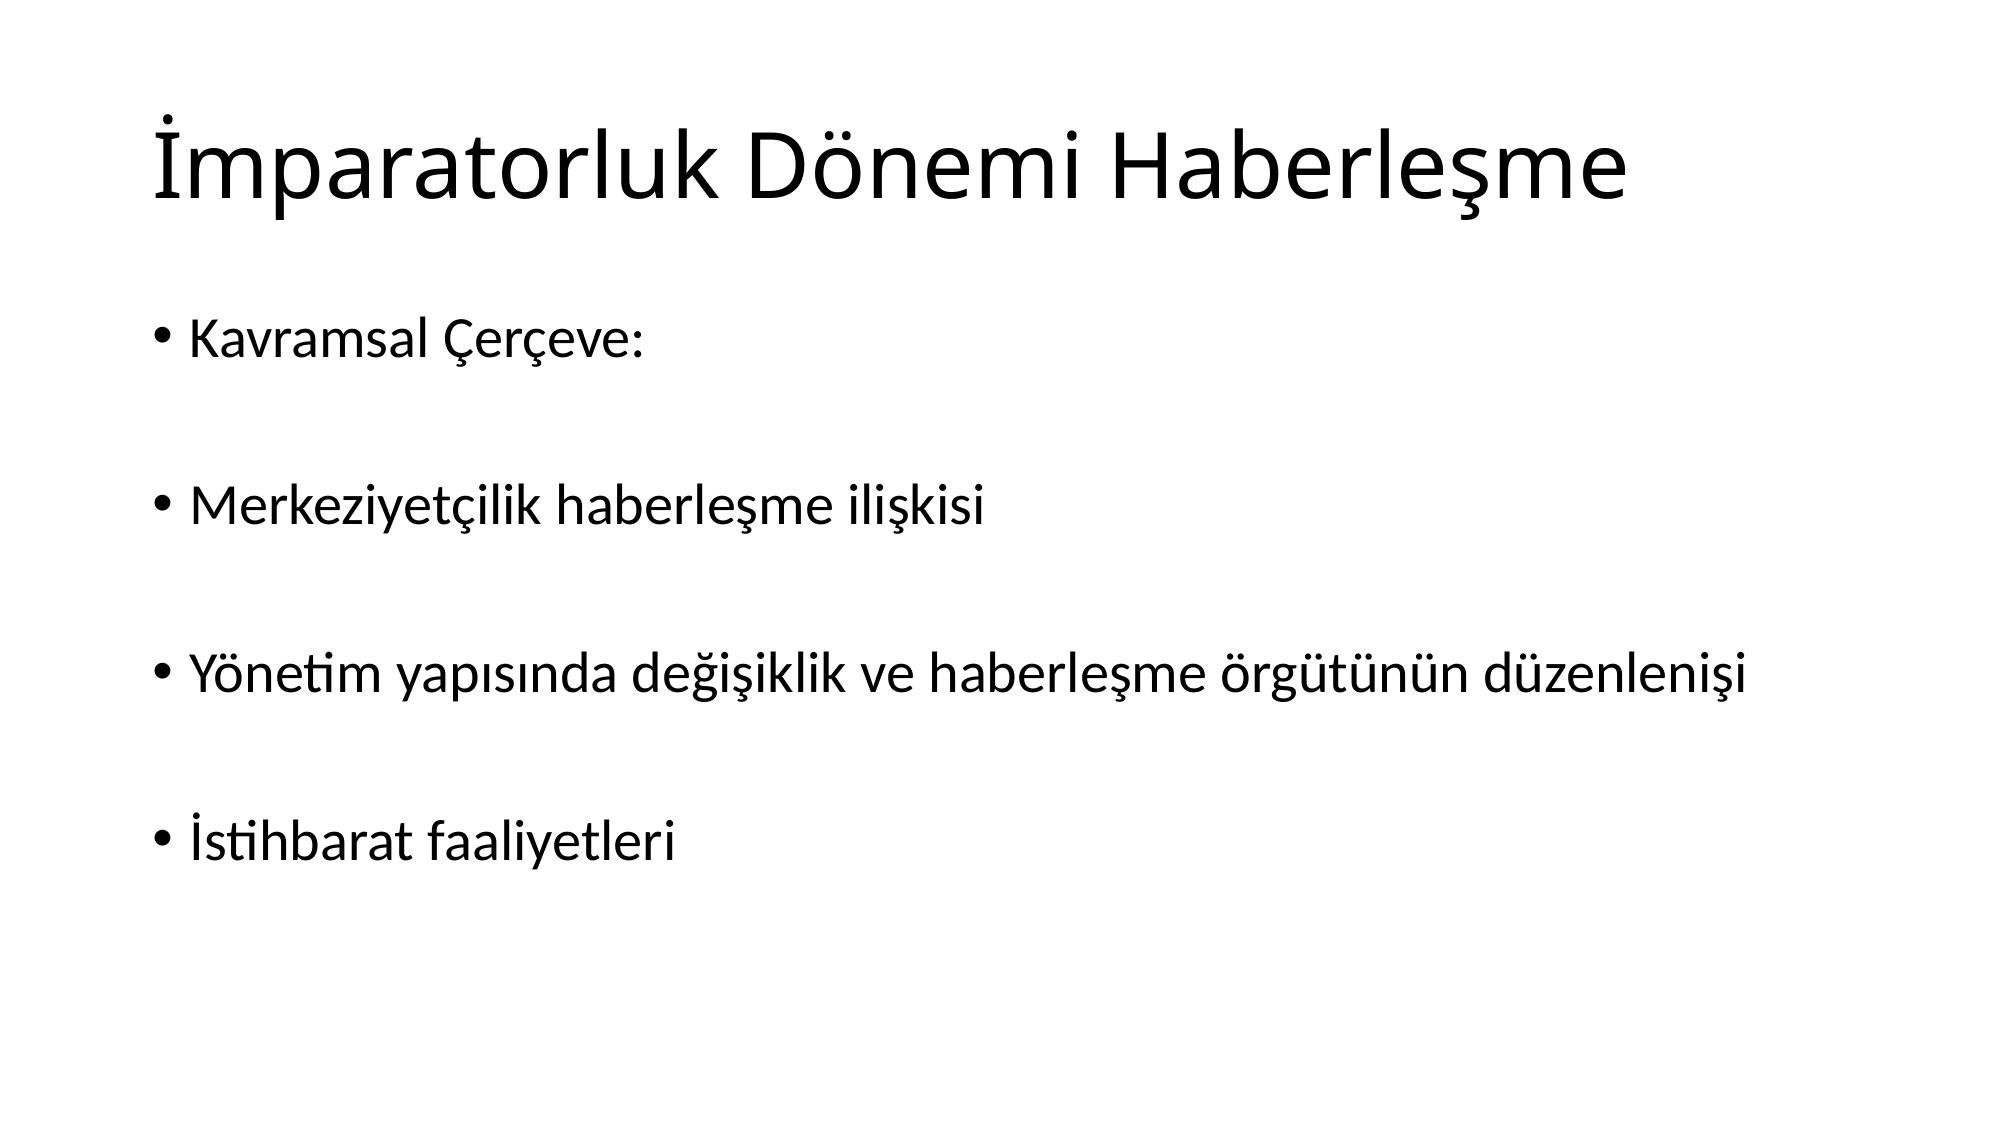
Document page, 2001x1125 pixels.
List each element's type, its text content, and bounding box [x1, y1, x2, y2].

title İmparatorluk Dönemi Haberleşme [137, 59, 1863, 278]
list Kavramsal Çerçeve: Merkeziyetçilik haberleşme ilişkisi Yönetim yapısında değişiklik ve haberleşme örgütünün düzenlenişi İstihbarat faaliyetleri [137, 299, 1863, 1014]
